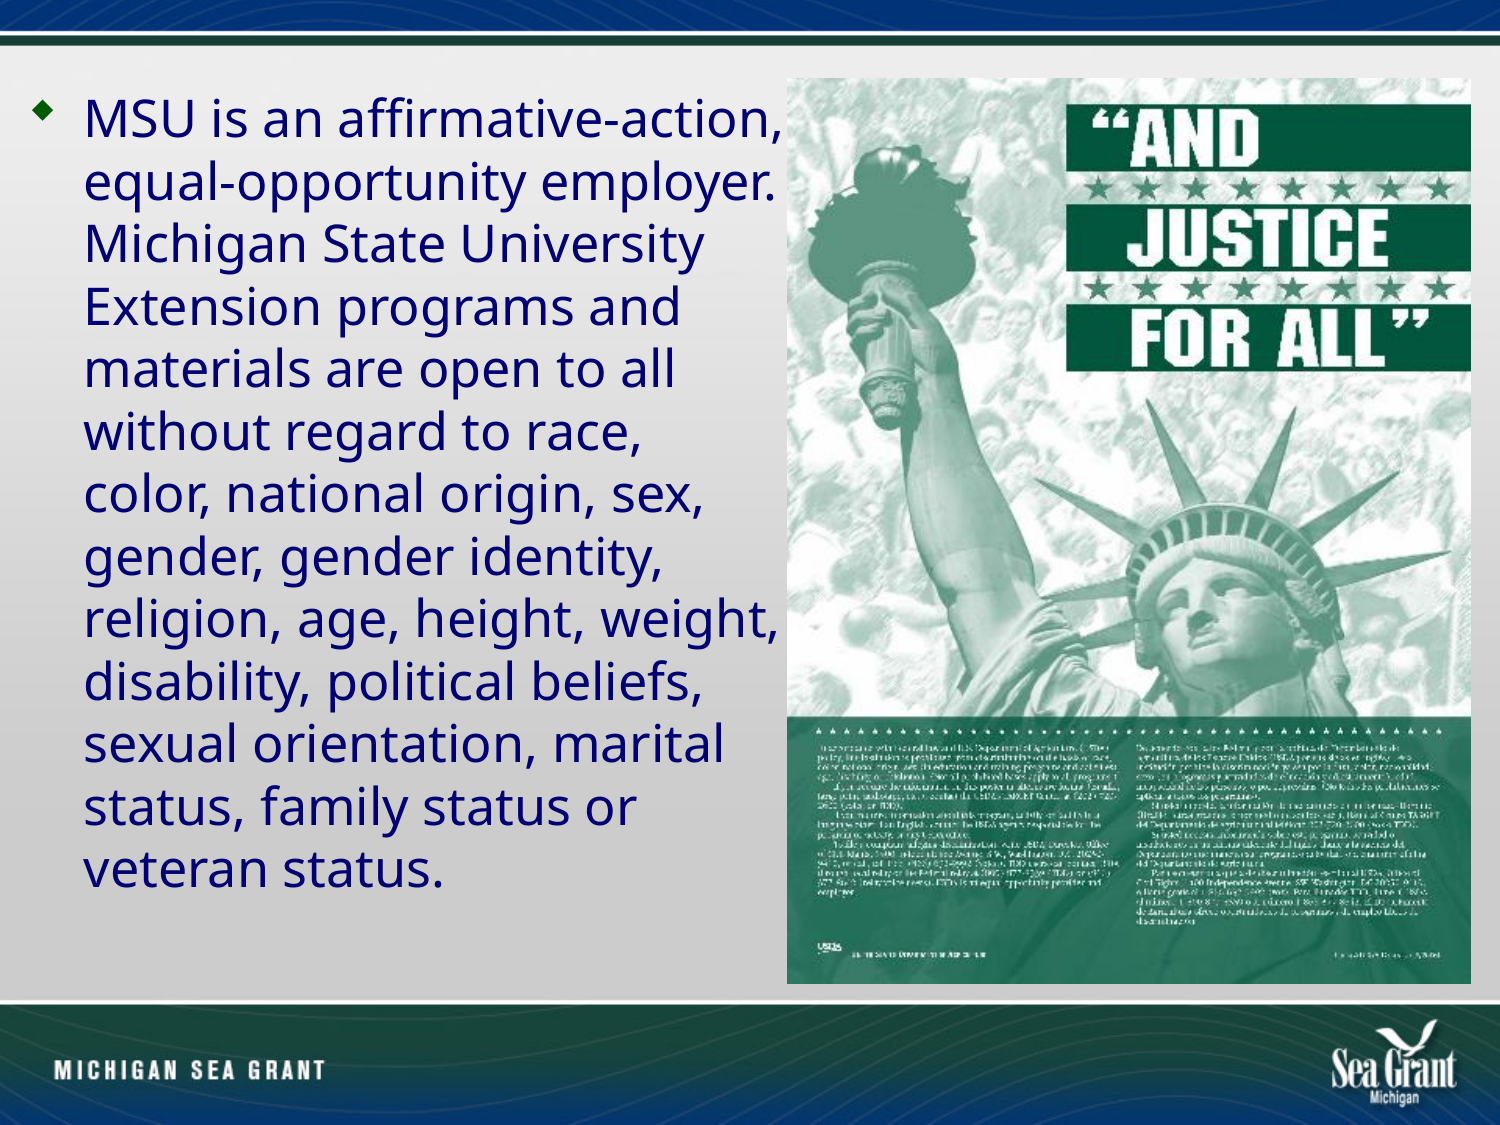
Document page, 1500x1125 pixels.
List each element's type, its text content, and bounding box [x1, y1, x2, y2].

list MSU is an affirmative-action, equal-opportunity employer. Michigan State University Extension programs and materials are open to all without regard to race, color, national origin, sex, gender, gender identity, religion, age, height, weight, disability, political beliefs, sexual orientation, marital status, family status or veteran status. [12, 78, 785, 929]
picture [0, 0, 1500, 1125]
